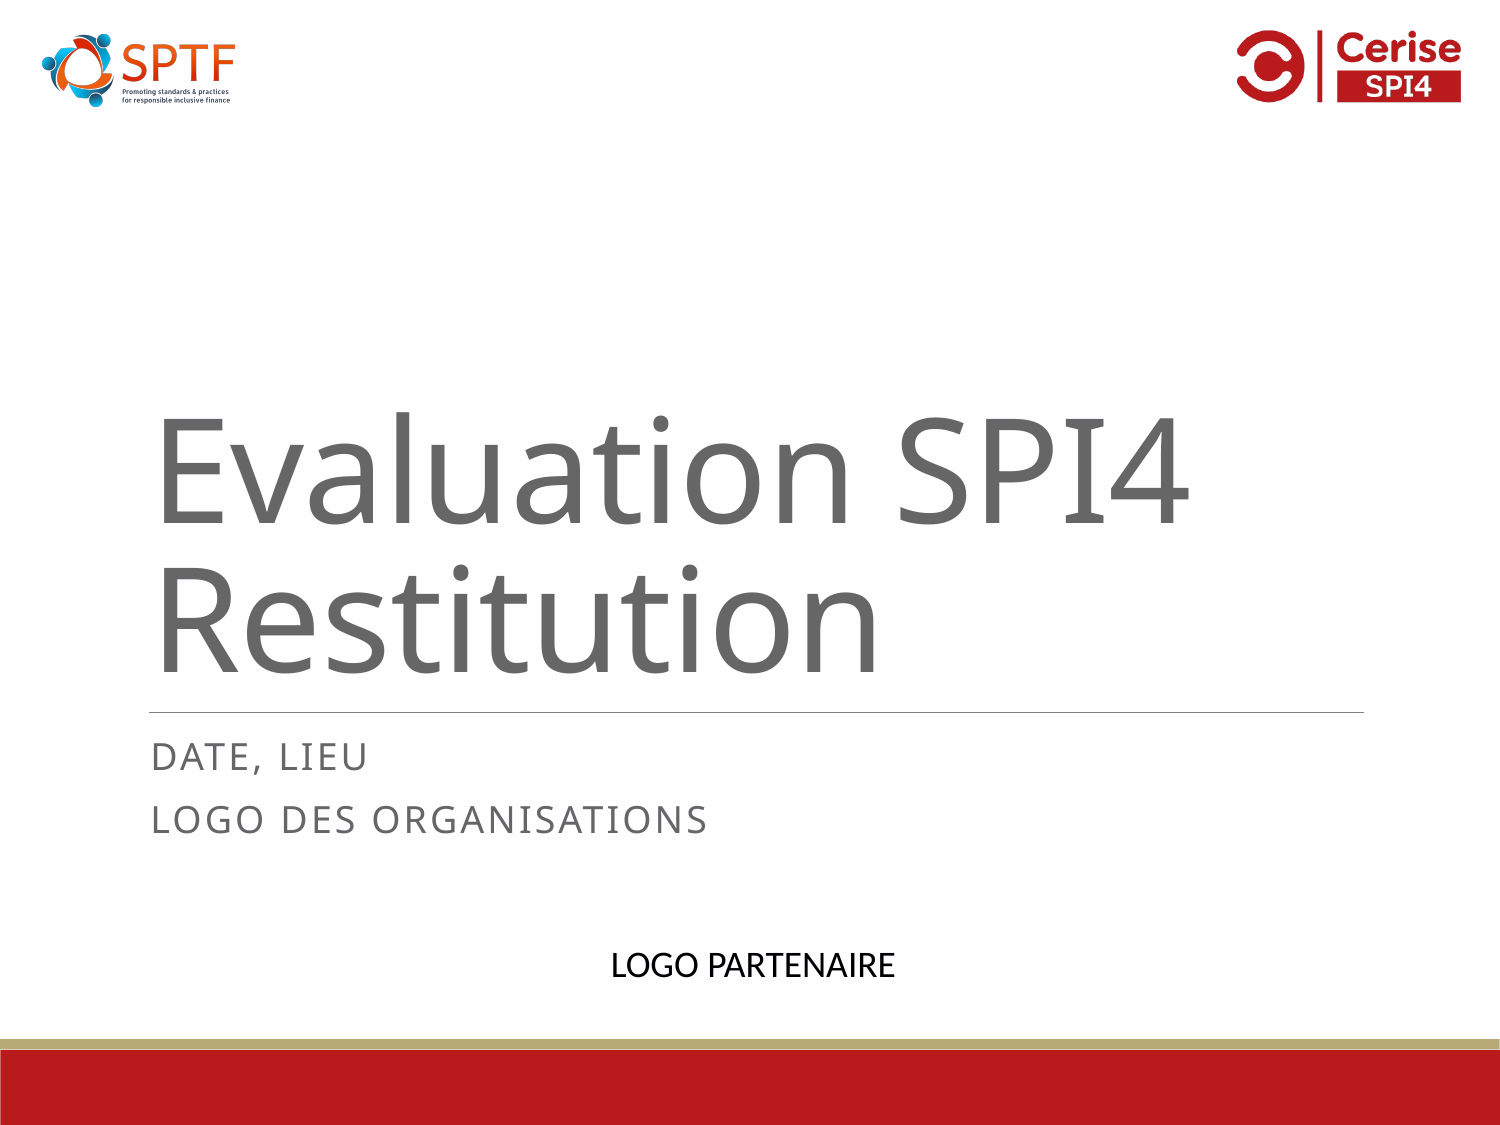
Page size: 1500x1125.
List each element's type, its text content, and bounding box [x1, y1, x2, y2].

text_box LOGO PARTENAIRE [550, 932, 957, 993]
title Evaluation SPI4 Restitution [135, 124, 1373, 710]
subtitle Date, Lieu Logo des organisations [135, 730, 1373, 919]
picture [1218, 14, 1479, 117]
picture [37, 28, 242, 112]
